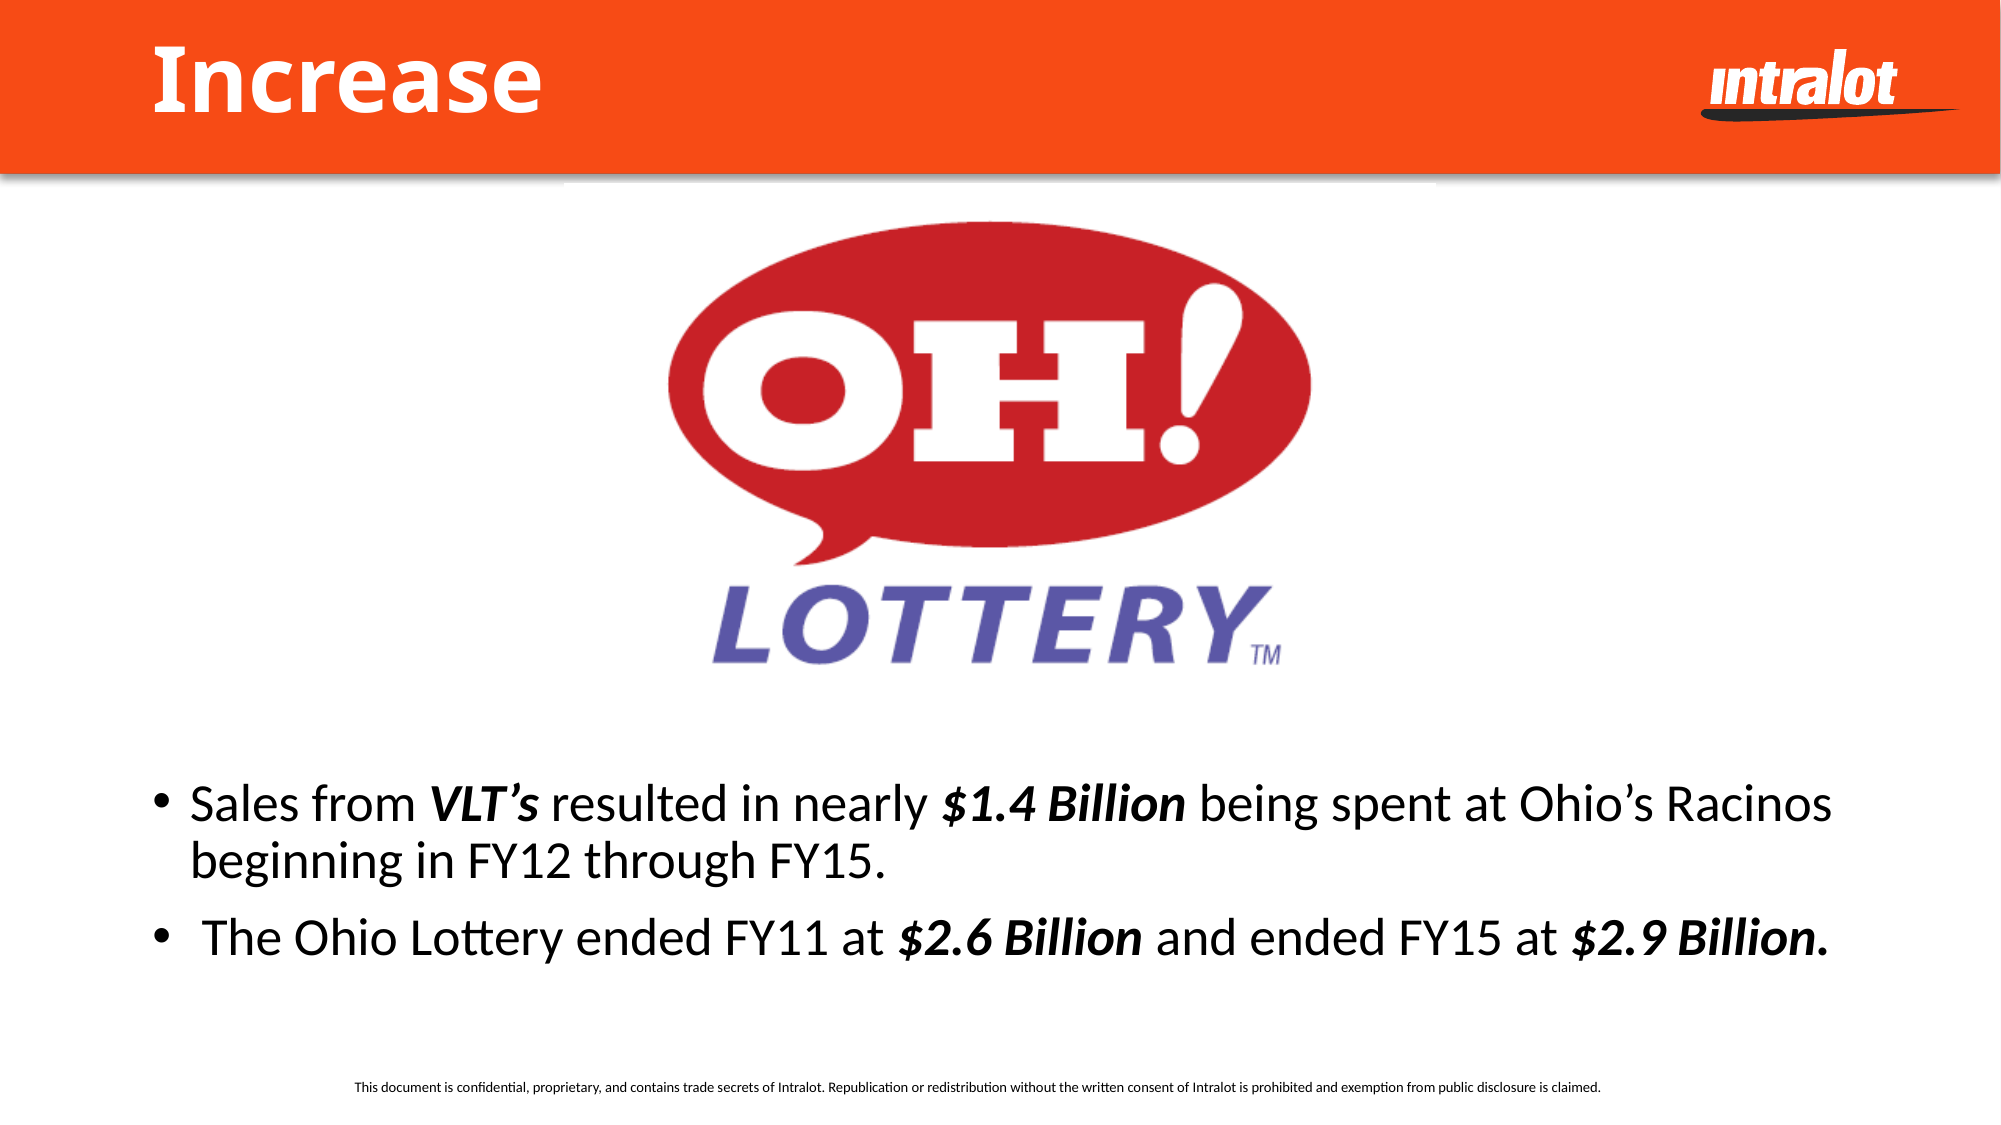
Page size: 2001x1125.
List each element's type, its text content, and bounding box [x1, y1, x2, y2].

list Sales from VLT’s resulted in nearly $1.4 Billion being spent at Ohio’s Racinos beginning in FY12 through FY15. The Ohio Lottery ended FY11 at $2.6 Billion and ended FY15 at $2.9 Billion. [137, 767, 1896, 1014]
title Increase [137, 0, 1863, 167]
picture [563, 183, 1436, 748]
